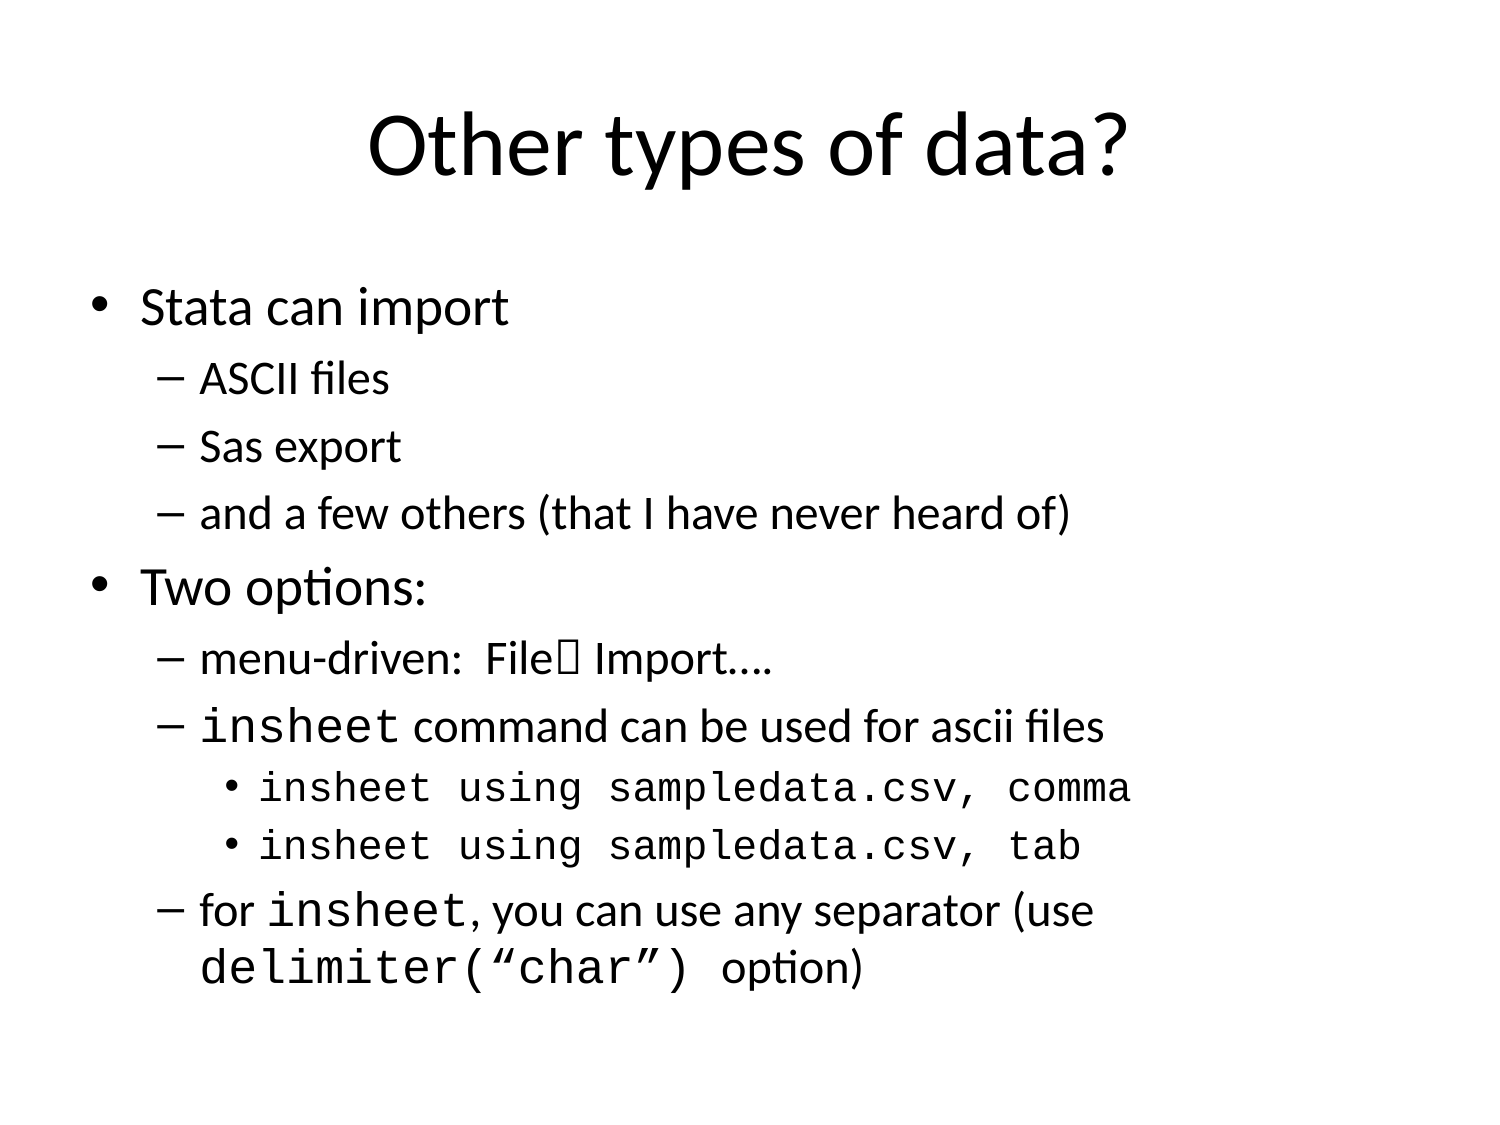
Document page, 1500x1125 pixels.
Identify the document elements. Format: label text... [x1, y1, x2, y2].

list Stata can import ASCII files Sas export and a few others (that I have never heard of) Two options: menu-driven: File Import…. insheet command can be used for ascii files insheet using sampledata.csv, comma insheet using sampledata.csv, tab for insheet, you can use any separator (use delimiter(“char”) option) [75, 262, 1425, 1005]
title Other types of data? [75, 45, 1425, 233]
